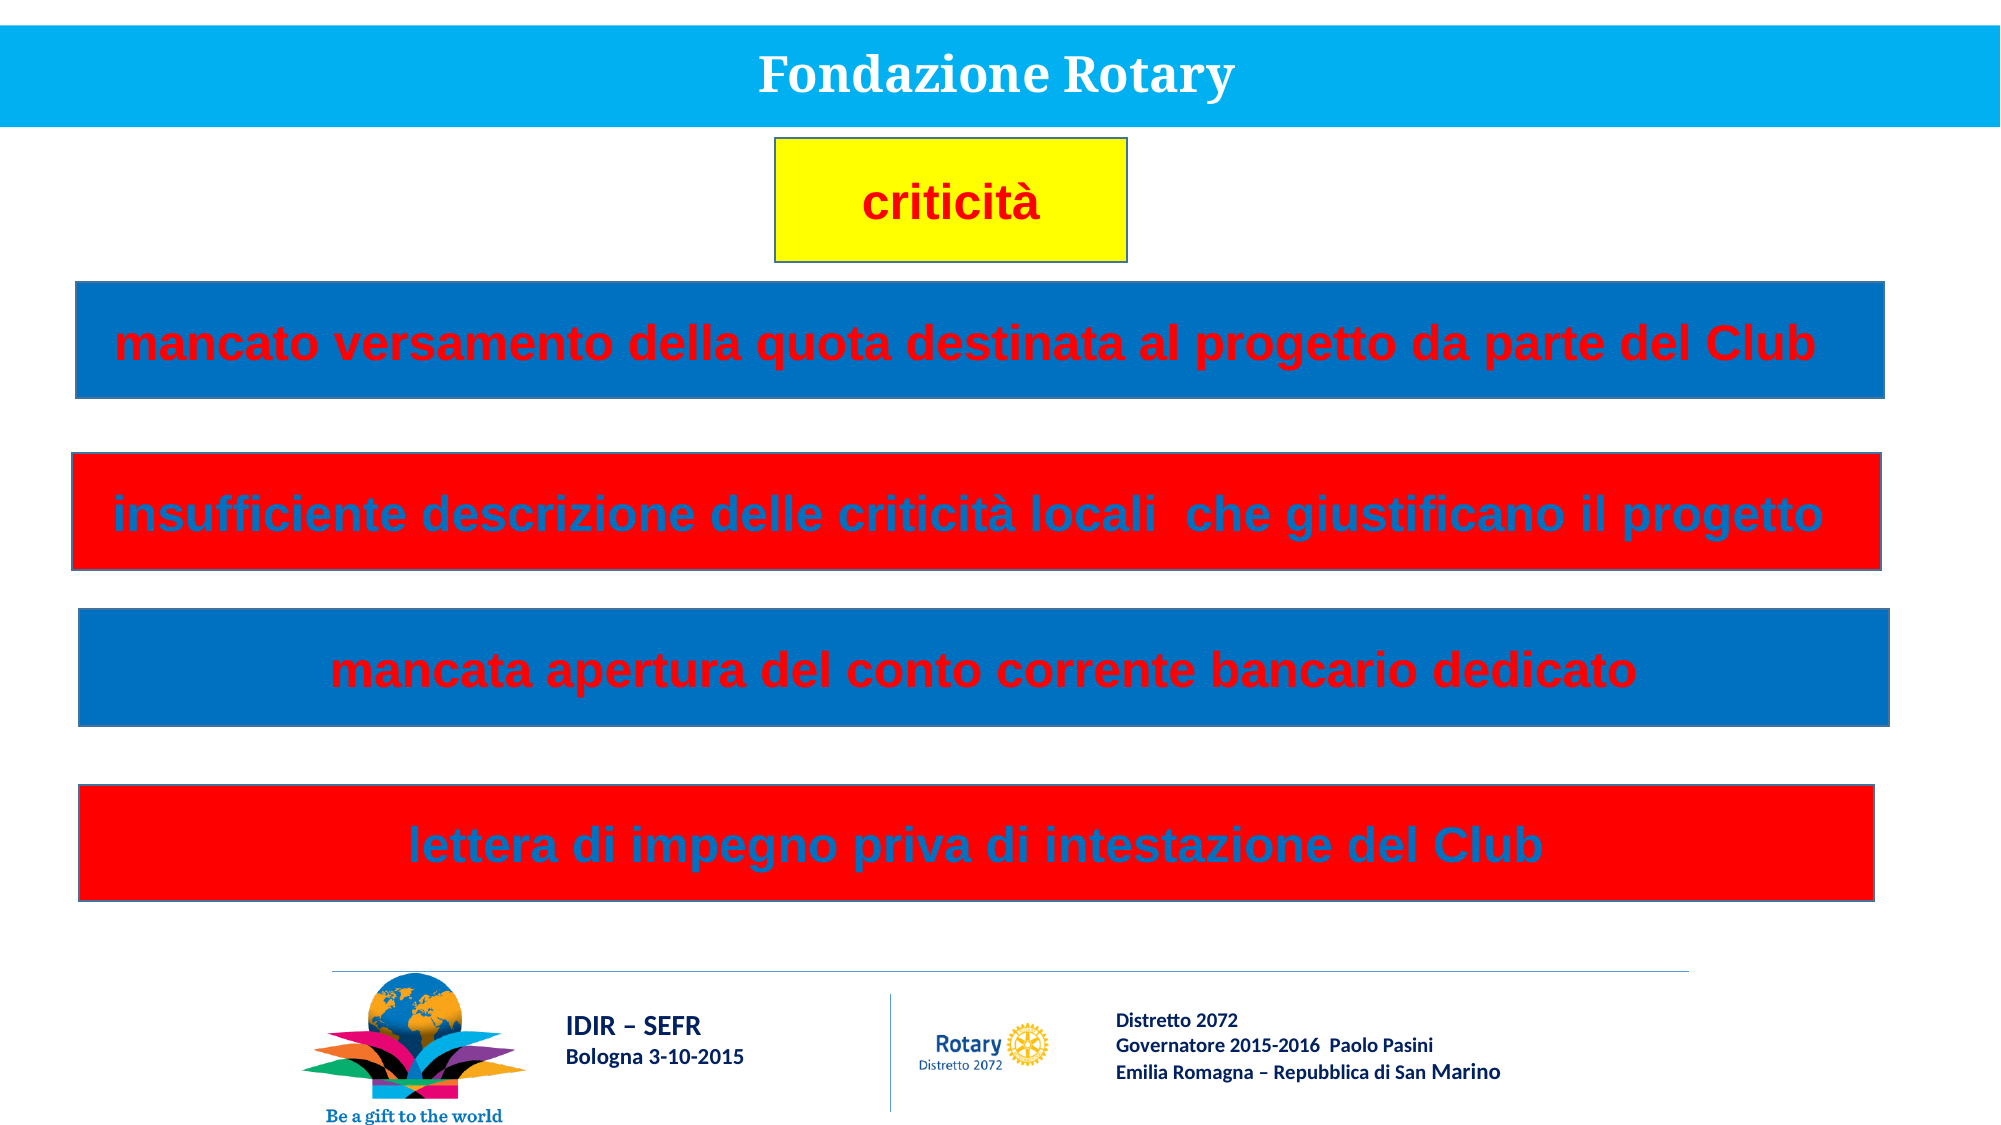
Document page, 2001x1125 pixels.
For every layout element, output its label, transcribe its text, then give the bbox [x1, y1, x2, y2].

picture [913, 1023, 1084, 1071]
text_box Distretto 2072 Governatore 2015-2016 Paolo Pasini Emilia Romagna – Repubblica di San Marino [1101, 998, 1602, 1100]
text_box insufficiente descrizione delle criticità locali che giustificano il progetto [71, 452, 1882, 571]
text_box criticità [774, 137, 1128, 263]
picture [301, 973, 527, 1125]
text_box mancato versamento della quota destinata al progetto da parte del Club [75, 281, 1885, 399]
text_box mancata apertura del conto corrente bancario dedicato [78, 608, 1890, 727]
text_box Fondazione Rotary [0, 25, 2000, 128]
text_box lettera di impegno priva di intestazione del Club [78, 784, 1875, 902]
text_box IDIR – SEFR Bologna 3-10-2015 [551, 998, 805, 1077]
